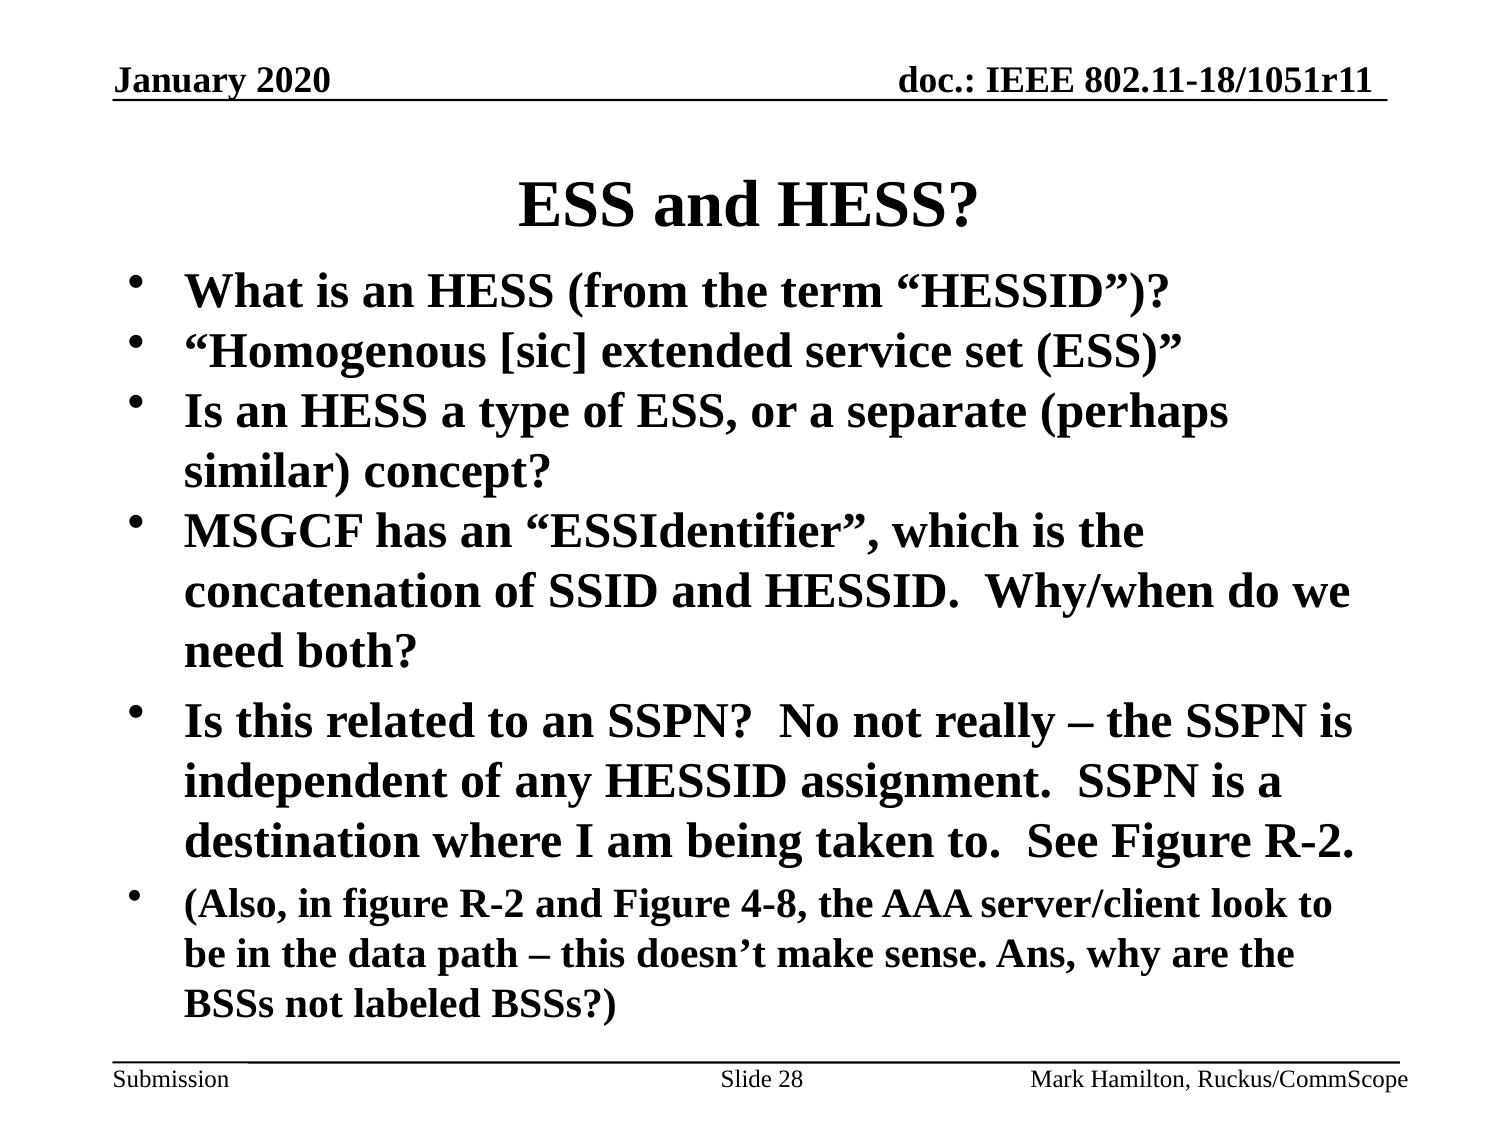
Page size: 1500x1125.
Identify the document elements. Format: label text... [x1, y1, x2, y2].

list What is an HESS (from the term “HESSID”)? “Homogenous [sic] extended service set (ESS)” Is an HESS a type of ESS, or a separate (perhaps similar) concept? MSGCF has an “ESSIdentifier”, which is the concatenation of SSID and HESSID. Why/when do we need both? Is this related to an SSPN? No not really – the SSPN is independent of any HESSID assignment. SSPN is a destination where I am being taken to. See Figure R-2. (Also, in figure R-2 and Figure 4-8, the AAA server/client look to be in the data path – this doesn’t make sense. Ans, why are the BSSs not labeled BSSs?) [112, 249, 1388, 925]
title ESS and HESS? [112, 112, 1388, 249]
